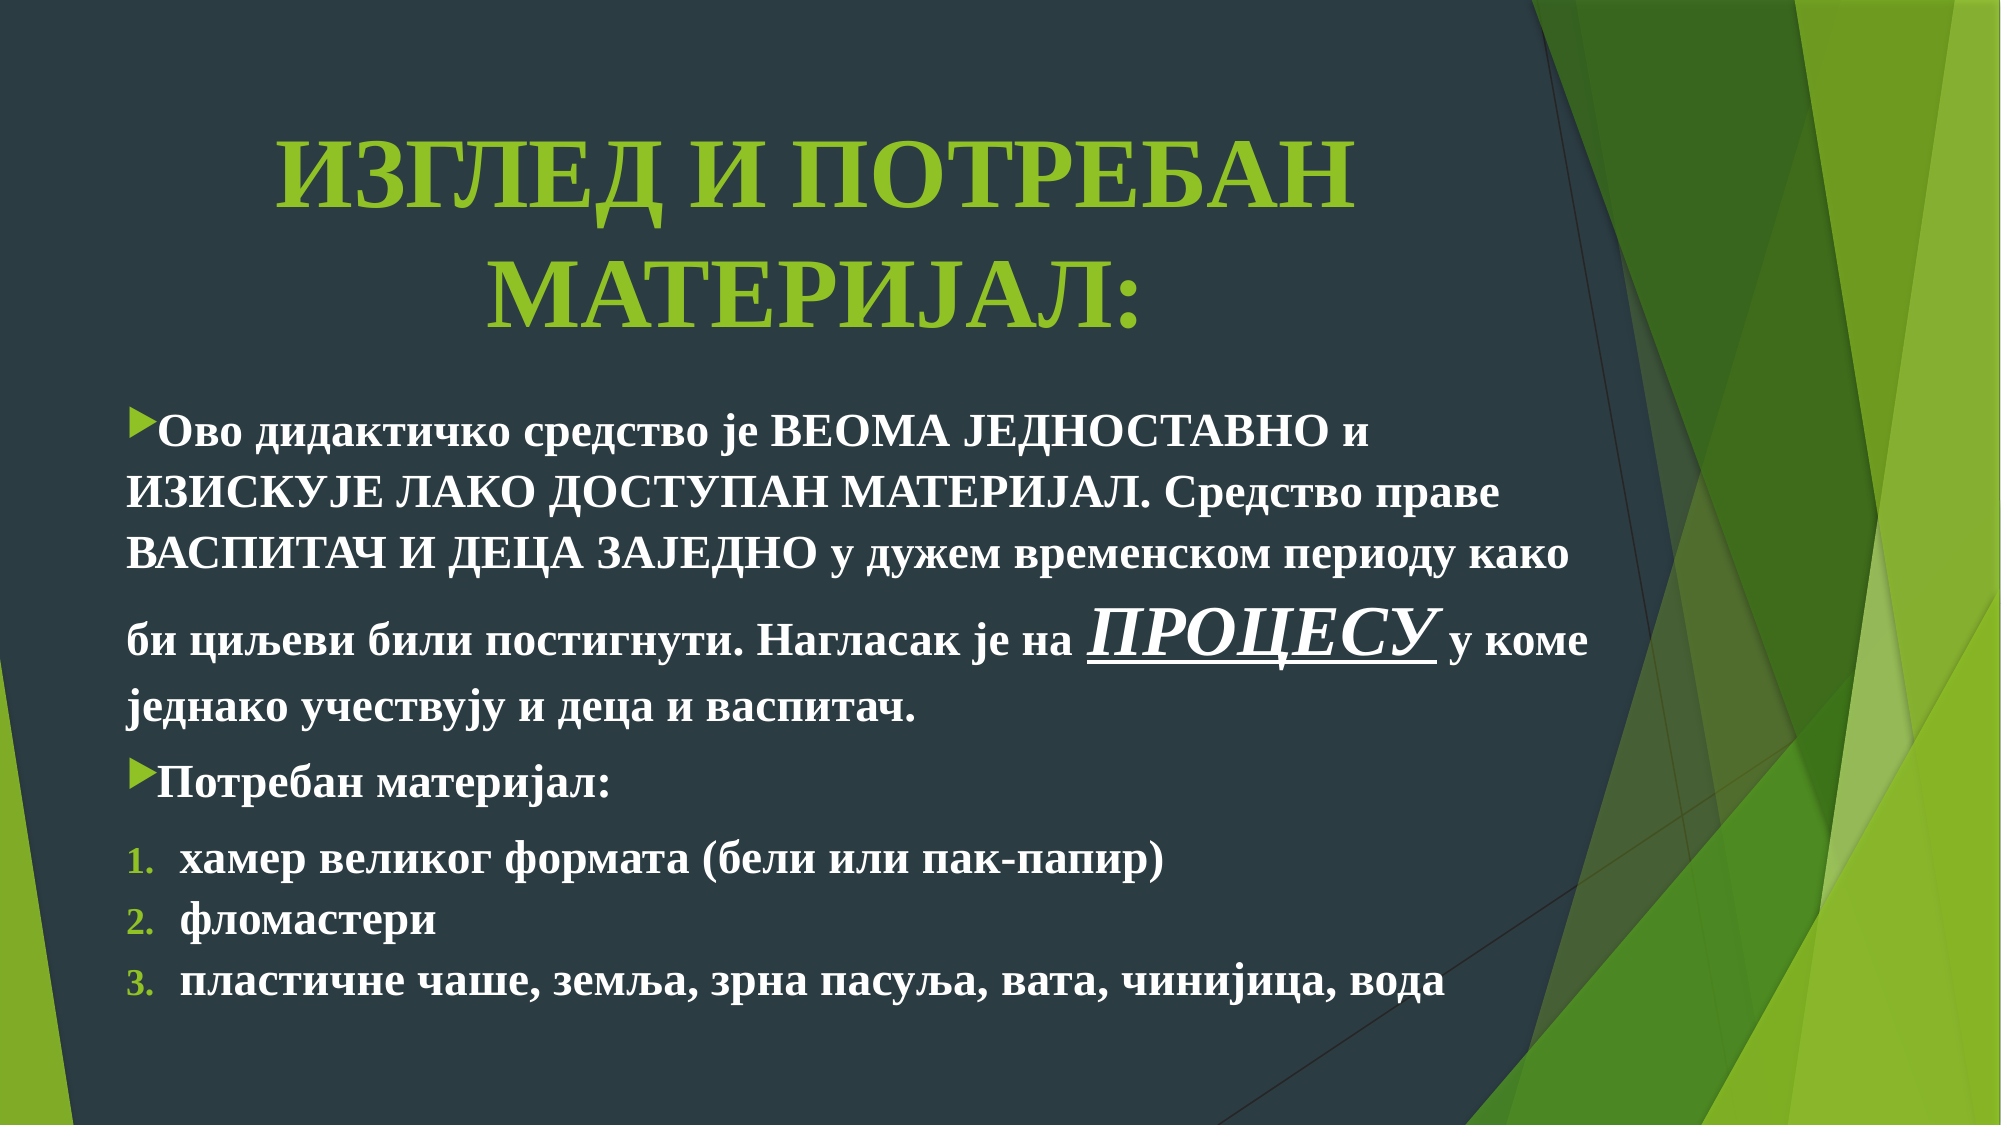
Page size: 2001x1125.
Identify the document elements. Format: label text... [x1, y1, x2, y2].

list Ово дидактичко средство је ВЕОМА ЈЕДНОСТАВНО и ИЗИСКУЈЕ ЛАКО ДОСТУПАН МАТЕРИЈАЛ. Средство праве ВАСПИТАЧ И ДЕЦА ЗАЈЕДНО у дужем временском периоду како би циљеви били постигнути. Нагласак је на ПРОЦЕСУ у коме једнако учествују и деца и васпитач. Потребан материјал: хамер великог формата (бели или пак-папир) фломастери пластичне чаше, земља, зрна пасуља, вата, чинијица, вода [111, 387, 1636, 1072]
title ИЗГЛЕД И ПОТРЕБАН МАТЕРИЈАЛ: [111, 99, 1522, 355]
